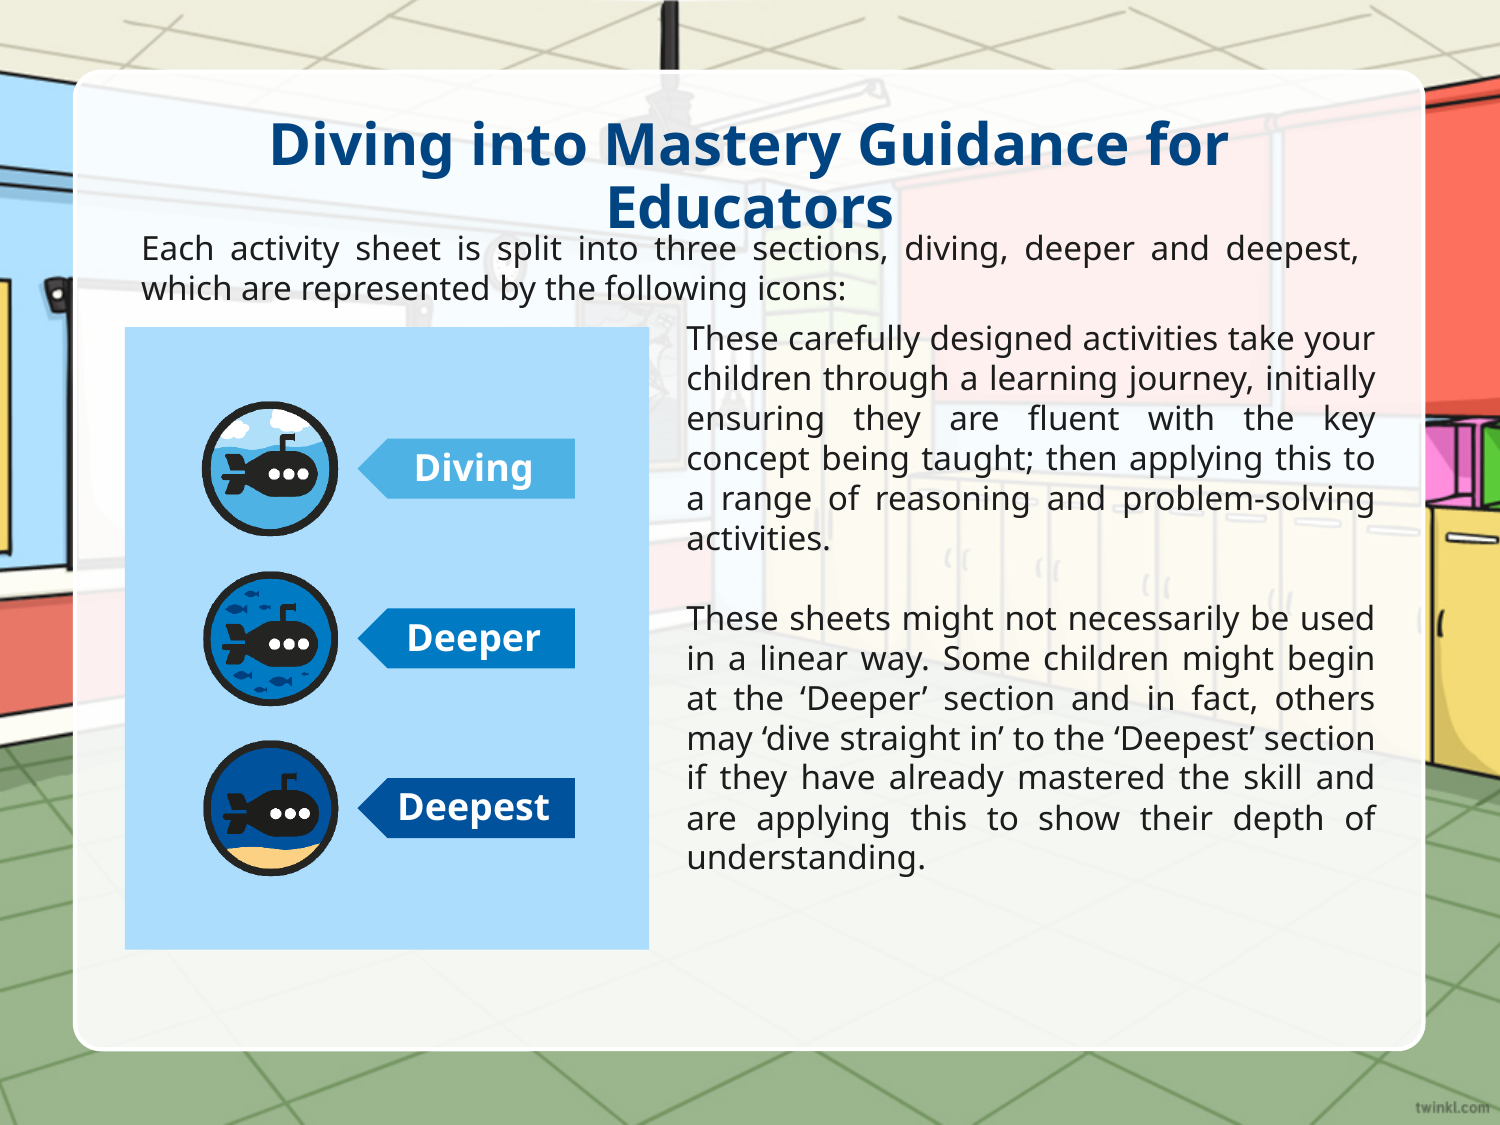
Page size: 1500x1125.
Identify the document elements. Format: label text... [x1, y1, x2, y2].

picture [0, 0, 1500, 1125]
text_box These carefully designed activities take your children through a learning journey, initially ensuring they are fluent with the key concept being taught; then applying this to a range of reasoning and problem-solving activities. These sheets might not necessarily be used in a linear way. Some children might begin at the ‘Deeper’ section and in fact, others may ‘dive straight in’ to the ‘Deepest’ section if they have already mastered the skill and are applying this to show their depth of understanding. [686, 317, 1377, 877]
text_box [124, 326, 650, 951]
text_box Each activity sheet is split into three sections, diving, deeper and deepest, which are represented by the following icons: [126, 220, 1377, 315]
text_box Diving into Mastery Guidance for Educators [75, 124, 1425, 232]
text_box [198, 397, 576, 880]
